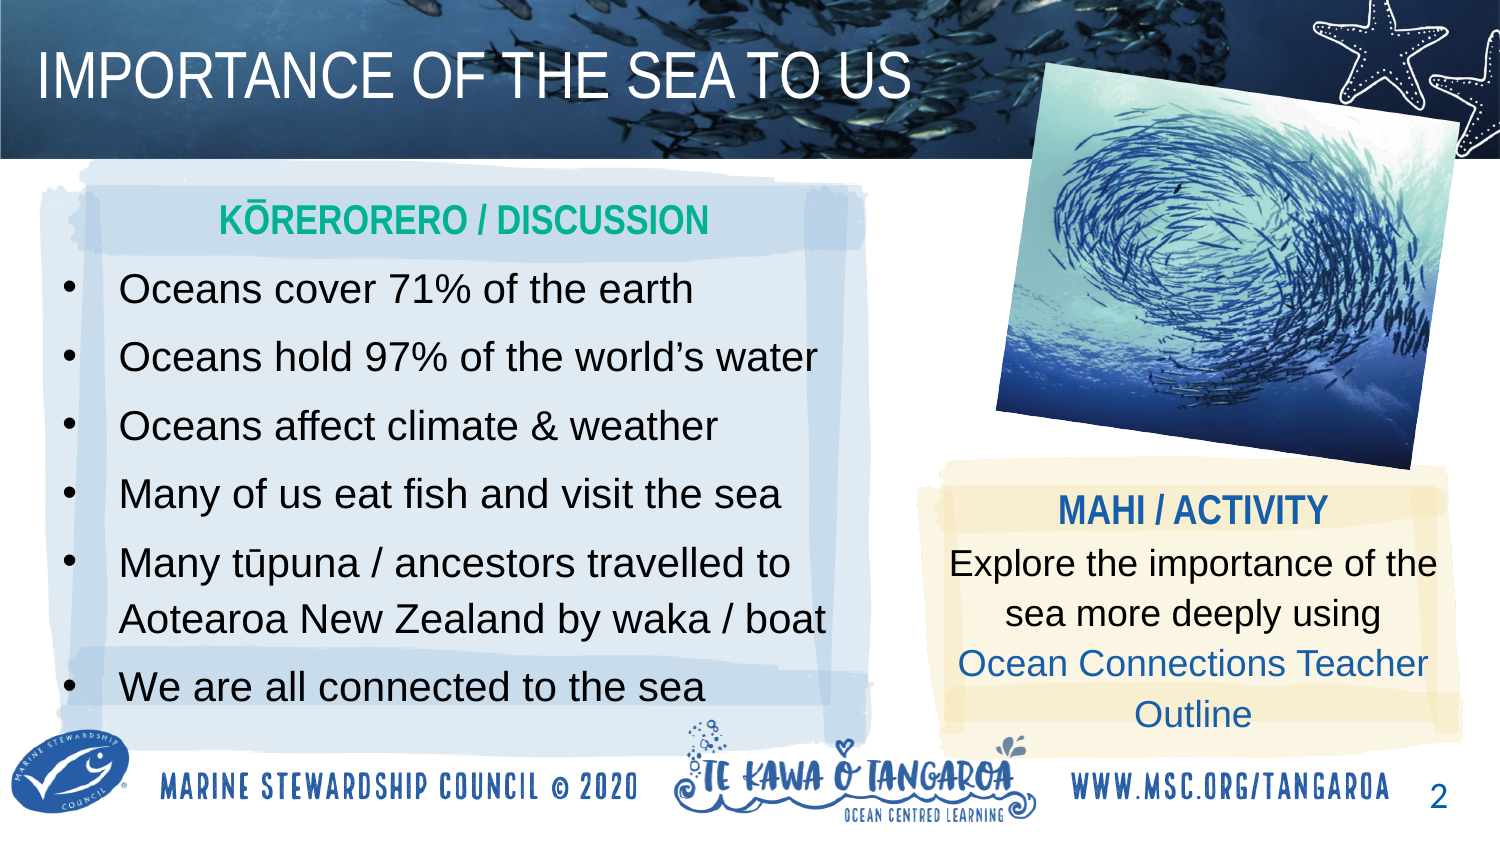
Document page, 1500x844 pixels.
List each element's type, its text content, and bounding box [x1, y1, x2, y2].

picture [996, 262, 1018, 413]
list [1018, 90, 1437, 442]
title IMPORTANCE OF THE SEA TO US [21, 20, 1296, 124]
picture [0, 0, 1500, 835]
picture [1043, 63, 1231, 90]
